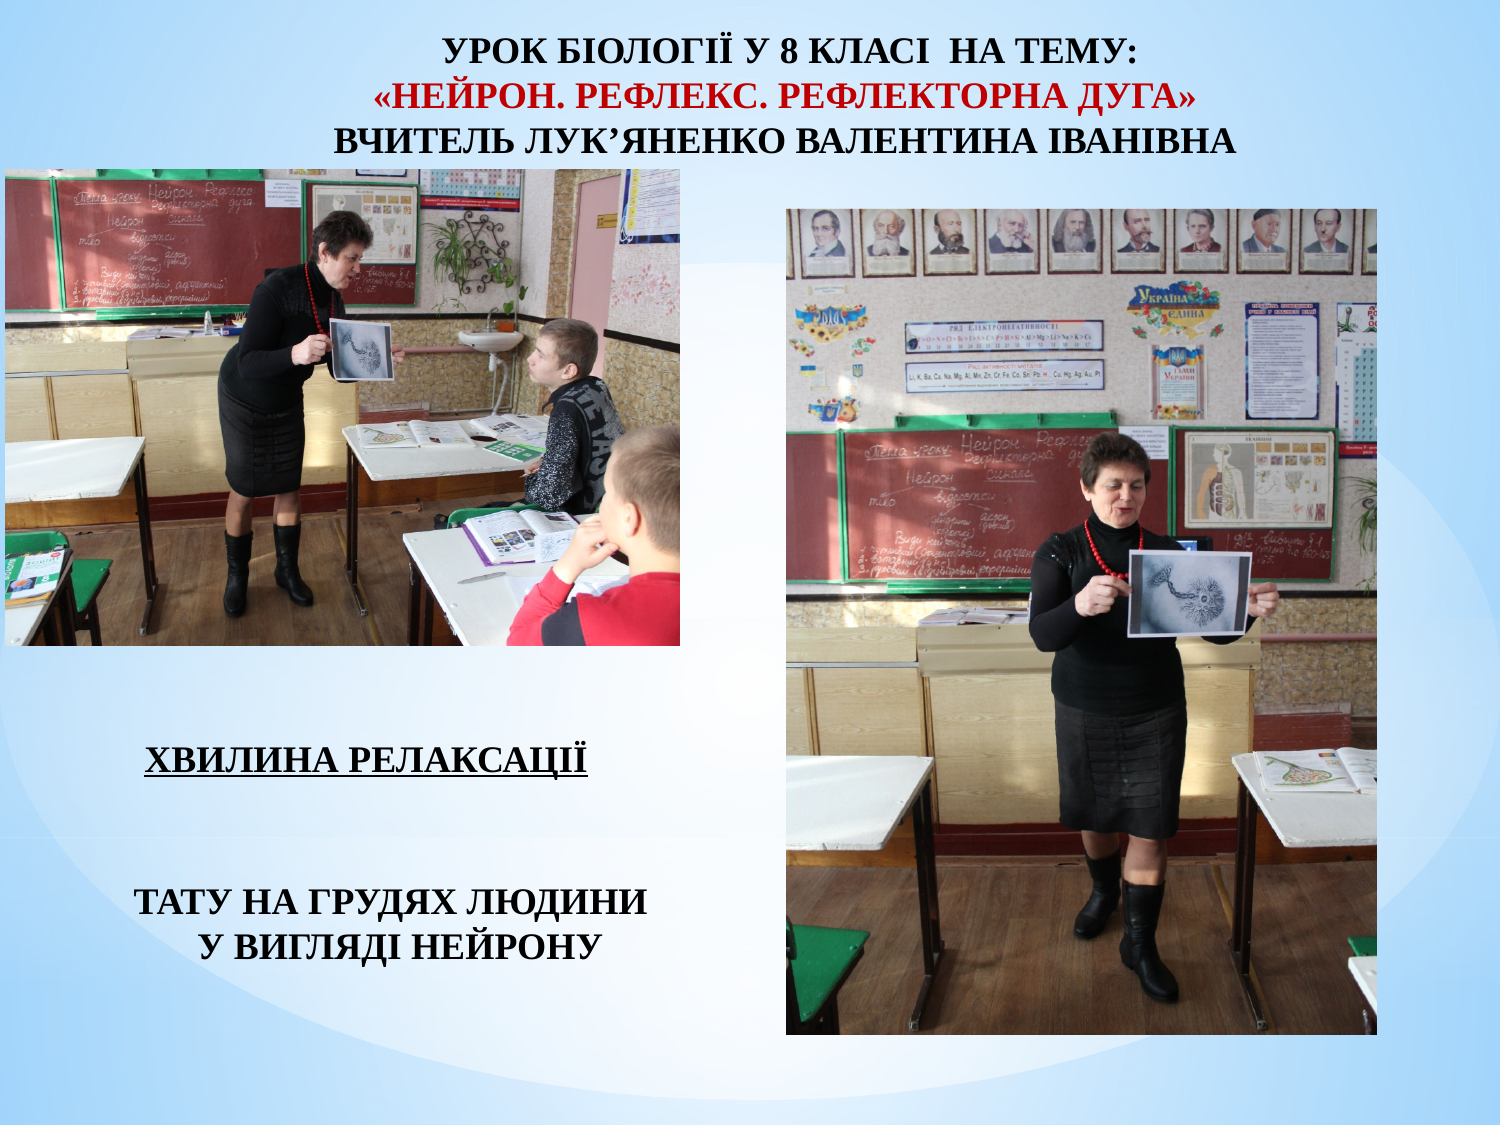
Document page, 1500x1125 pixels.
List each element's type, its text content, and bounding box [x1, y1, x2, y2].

text_box УРОК БІОЛОГІЇ У 8 КЛАСІ НА ТЕМУ: «НЕЙРОН. РЕФЛЕКС. РЕФЛЕКТОРНА ДУГА» ВЧИТЕЛЬ ЛУК’ЯНЕНКО ВАЛЕНТИНА ІВАНІВНА [135, 19, 1435, 169]
text_box ХВИЛИНА РЕЛАКСАЦІЇ [88, 727, 644, 788]
text_box ТАТУ НА ГРУДЯХ ЛЮДИНИ У ВИГЛЯДІ НЕЙРОНУ [88, 869, 703, 975]
picture [5, 169, 1495, 1035]
